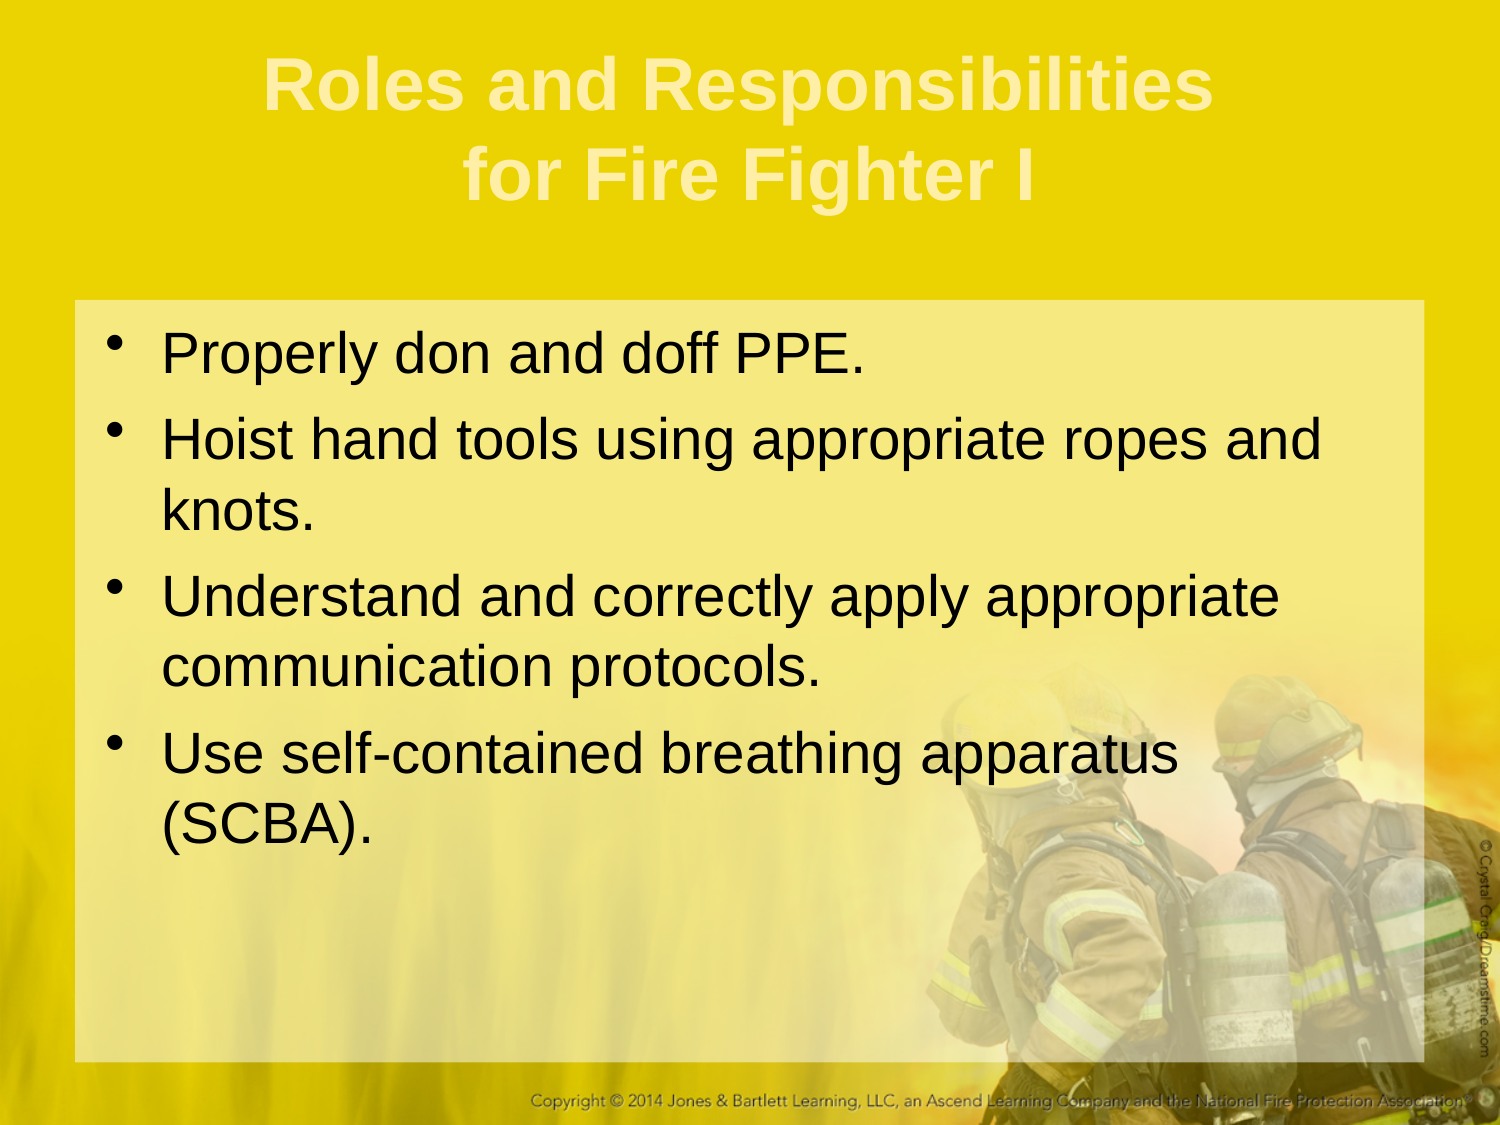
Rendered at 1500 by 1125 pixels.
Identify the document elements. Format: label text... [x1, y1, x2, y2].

title Roles and Responsibilities for Fire Fighter I [75, 37, 1425, 213]
list Properly don and doff PPE. Hoist hand tools using appropriate ropes and knots. Understand and correctly apply appropriate communication protocols. Use self-contained breathing apparatus (SCBA). [75, 299, 1425, 1063]
picture [0, 0, 1500, 1125]
